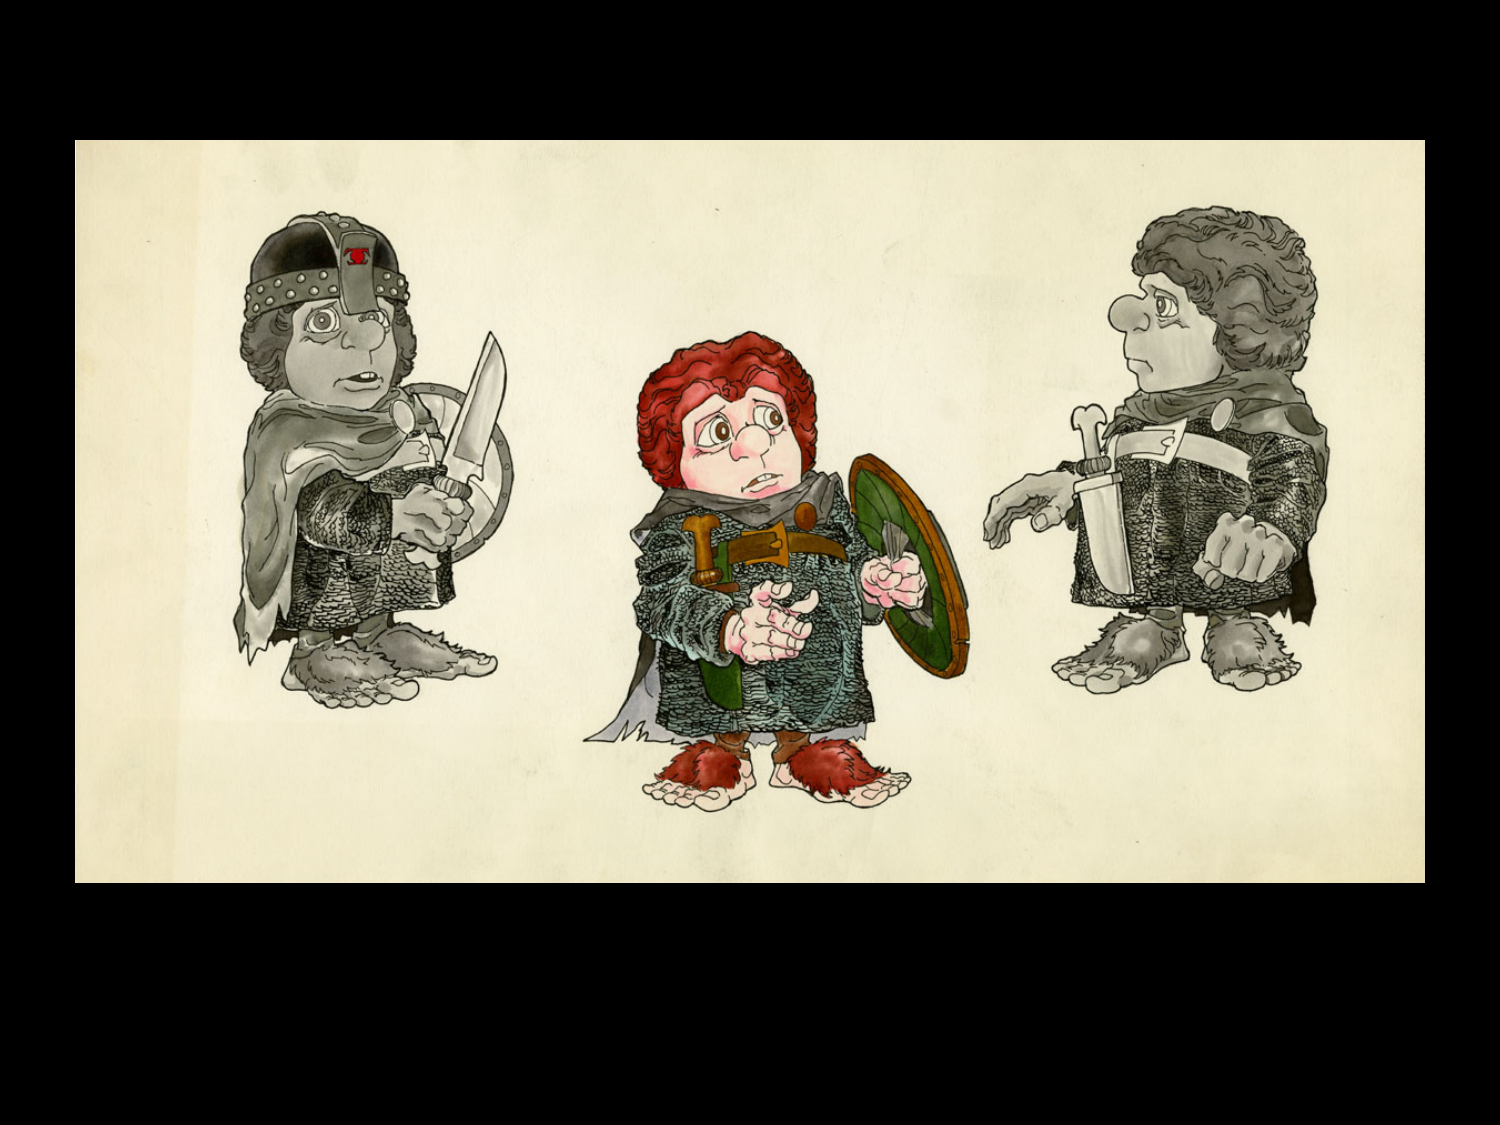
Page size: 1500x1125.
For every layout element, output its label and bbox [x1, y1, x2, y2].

list [74, 140, 1426, 883]
